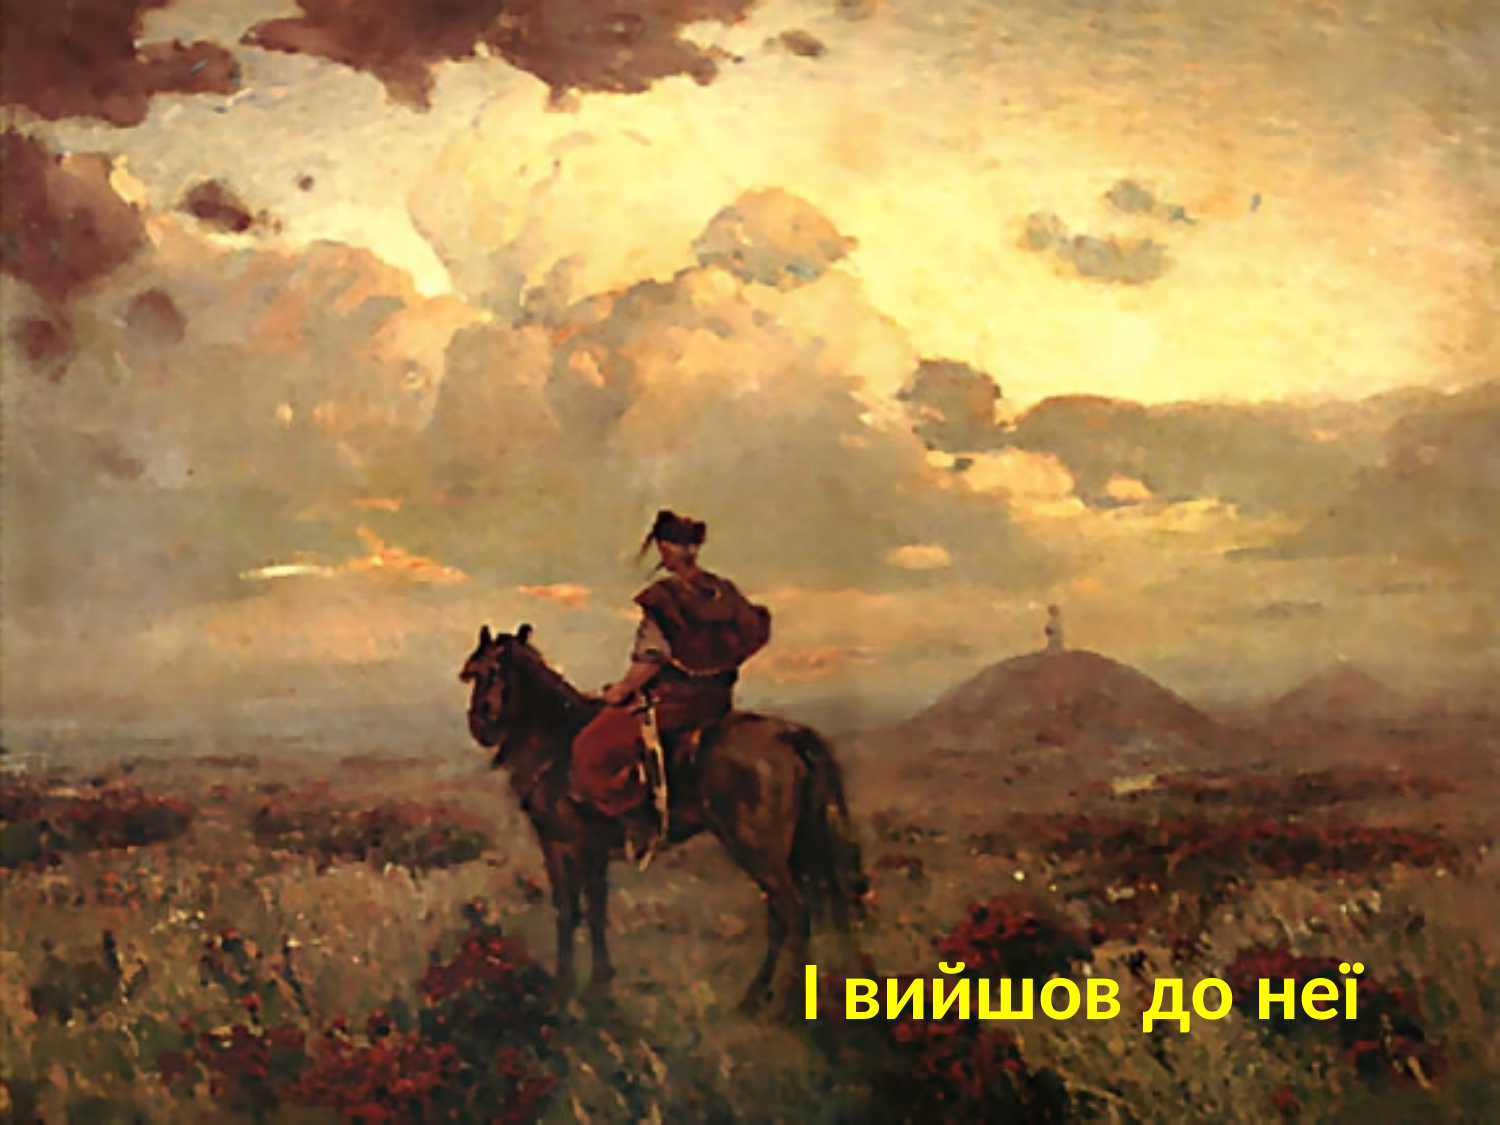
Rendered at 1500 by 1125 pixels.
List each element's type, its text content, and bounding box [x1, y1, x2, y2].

list І вийшов до неї [785, 949, 1500, 1125]
picture [0, 0, 1500, 1125]
